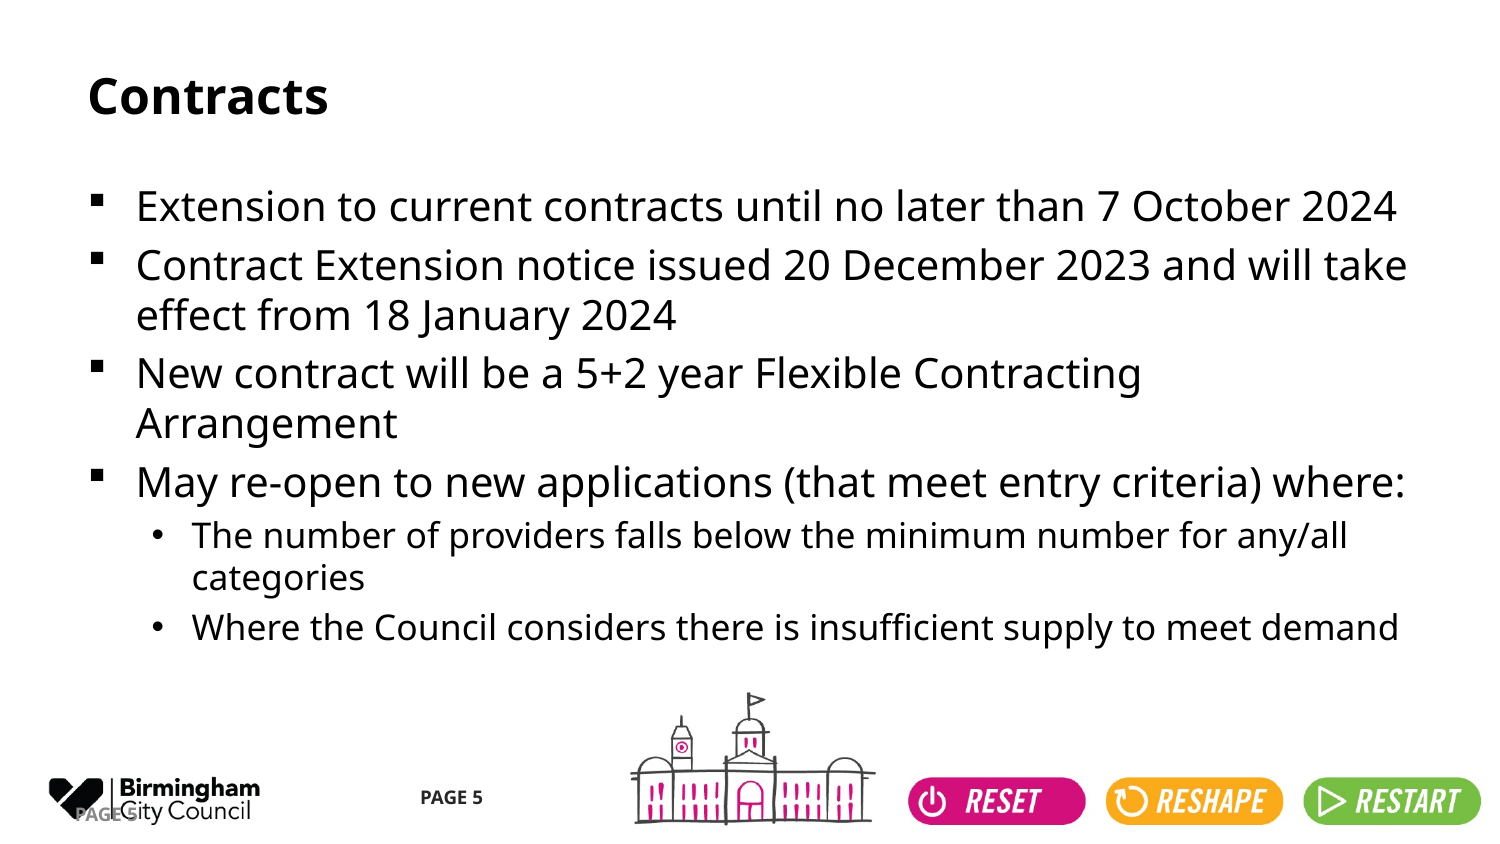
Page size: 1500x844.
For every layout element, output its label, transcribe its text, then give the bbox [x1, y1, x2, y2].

list Extension to current contracts until no later than 7 October 2024 Contract Extension notice issued 20 December 2023 and will take effect from 18 January 2024 New contract will be a 5+2 year Flexible Contracting Arrangement May re-open to new applications (that meet entry criteria) where: The number of providers falls below the minimum number for any/all categories Where the Council considers there is insufficient supply to meet demand [75, 173, 1425, 731]
slide_number PAGE 5 [62, 793, 412, 839]
title Contracts [75, 33, 1425, 156]
picture [3, 1, 1500, 844]
